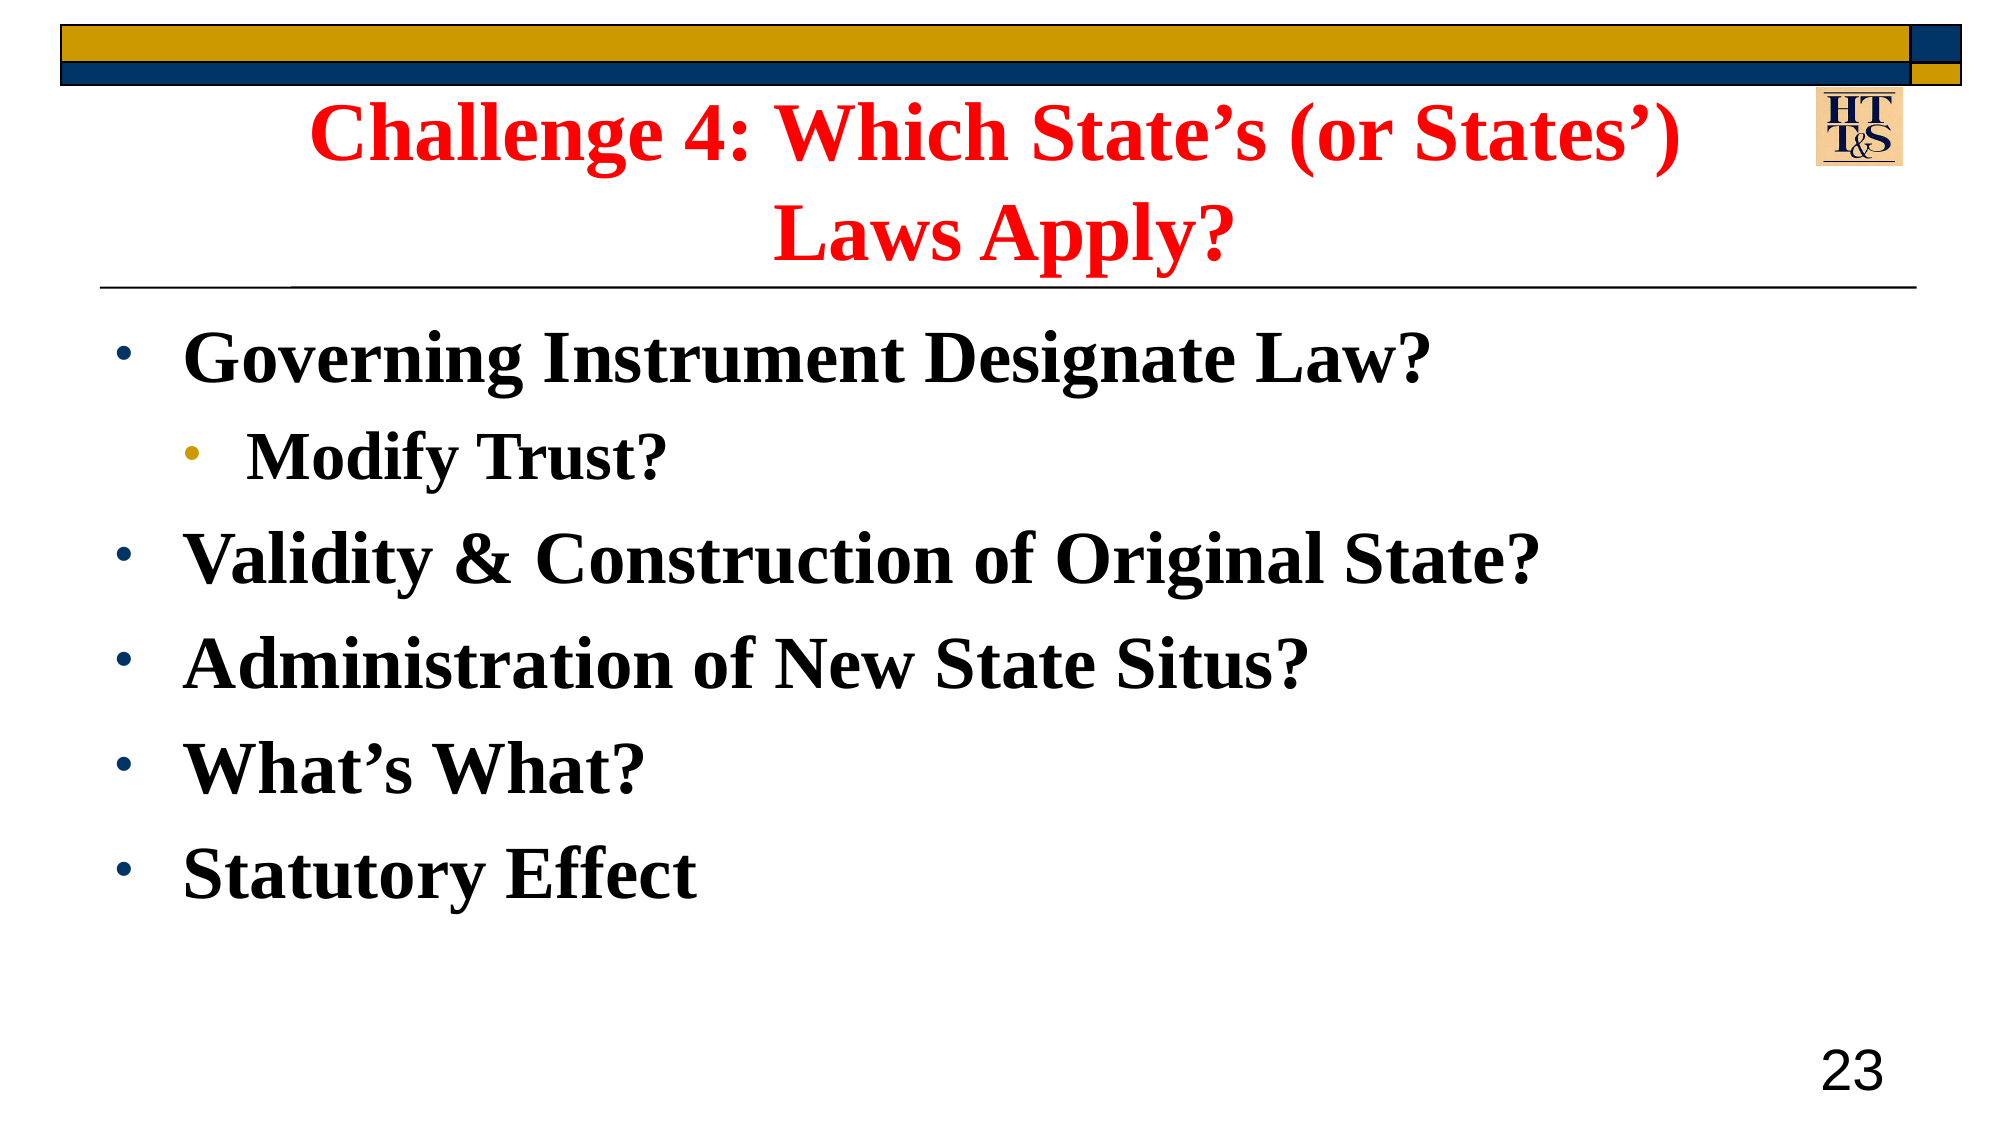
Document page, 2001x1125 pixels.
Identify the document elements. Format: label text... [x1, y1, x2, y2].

slide_number 23 [1483, 1025, 1900, 1100]
picture [1816, 87, 1903, 96]
list Governing Instrument Designate Law? Modify Trust? Validity & Construction of Original State? Administration of New State Situs? What’s What? Statutory Effect [99, 299, 1900, 1006]
title Challenge 4: Which State’s (or States’) Laws Apply? [106, 96, 1907, 285]
